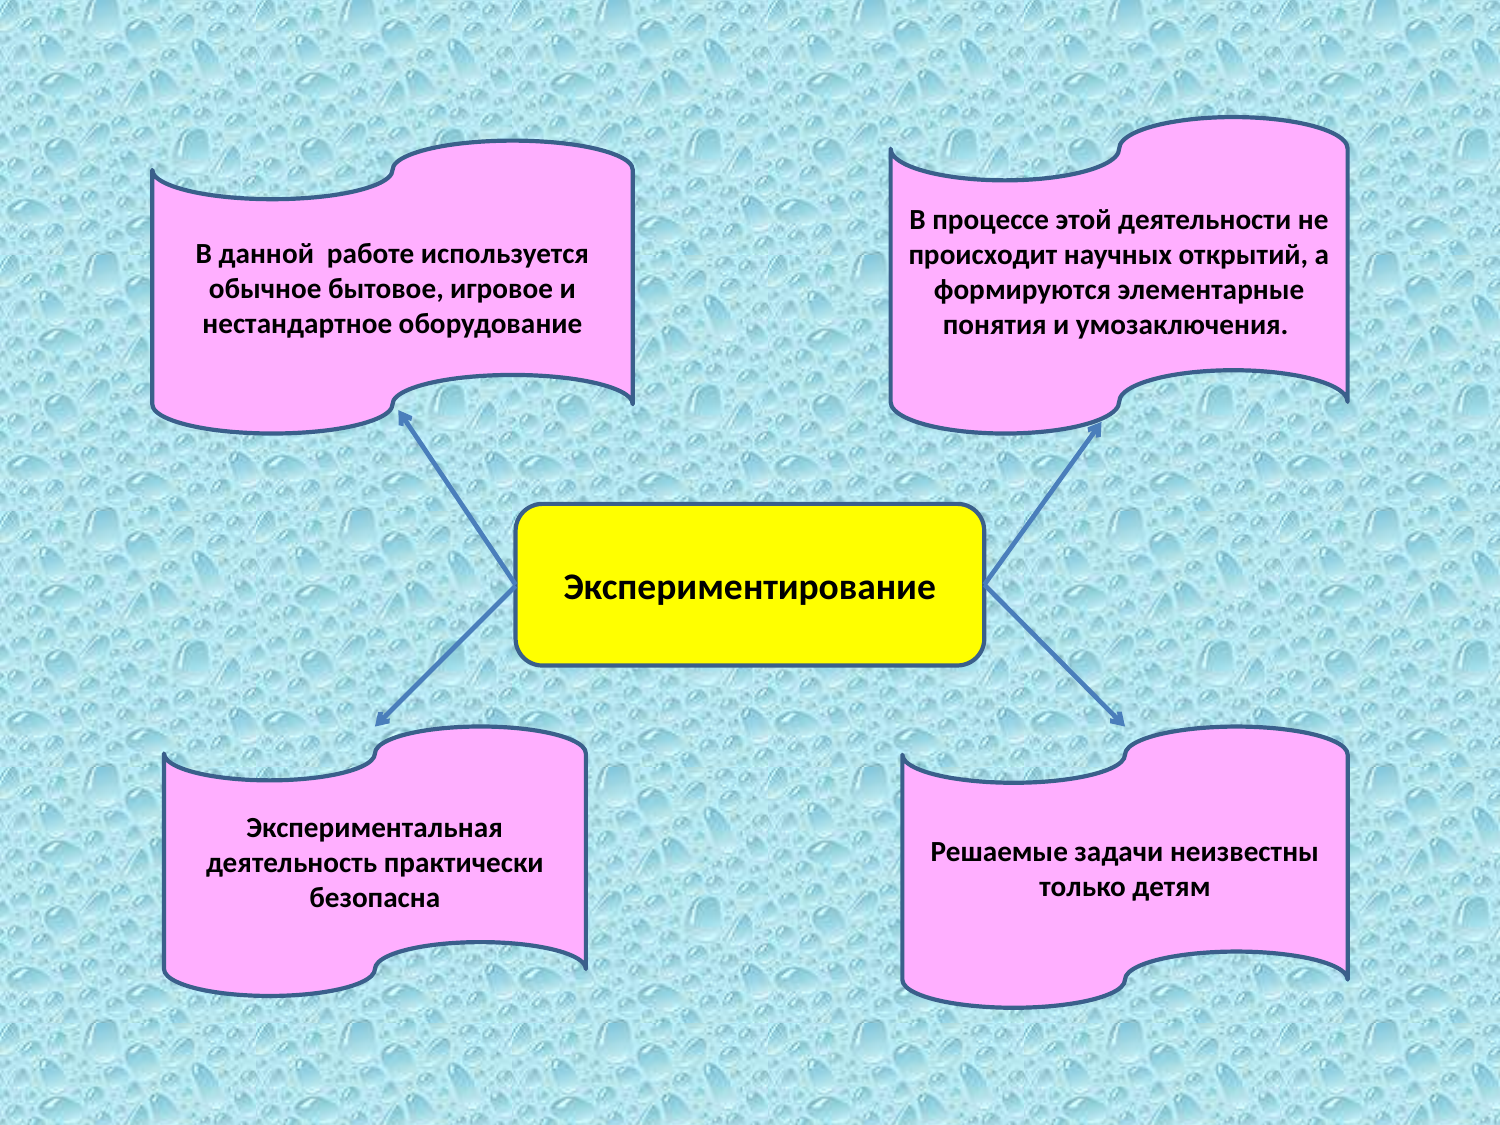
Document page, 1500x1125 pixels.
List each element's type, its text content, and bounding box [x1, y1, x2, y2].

picture [0, 0, 1500, 1125]
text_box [984, 584, 1126, 755]
text_box Экспериментальная деятельность практически безопасна [161, 728, 588, 999]
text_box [398, 409, 516, 585]
text_box Решаемые задачи неизвестны только детям [900, 724, 1350, 1010]
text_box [984, 421, 1102, 583]
text_box В процессе этой деятельности не происходит научных открытий, а формируются элементарные понятия и умозаключения. [888, 114, 1350, 435]
text_box В данной работе используется обычное бытовое, игровое и нестандартное оборудование [150, 138, 635, 436]
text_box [361, 599, 530, 741]
text_box Экспериментирование [513, 501, 979, 668]
